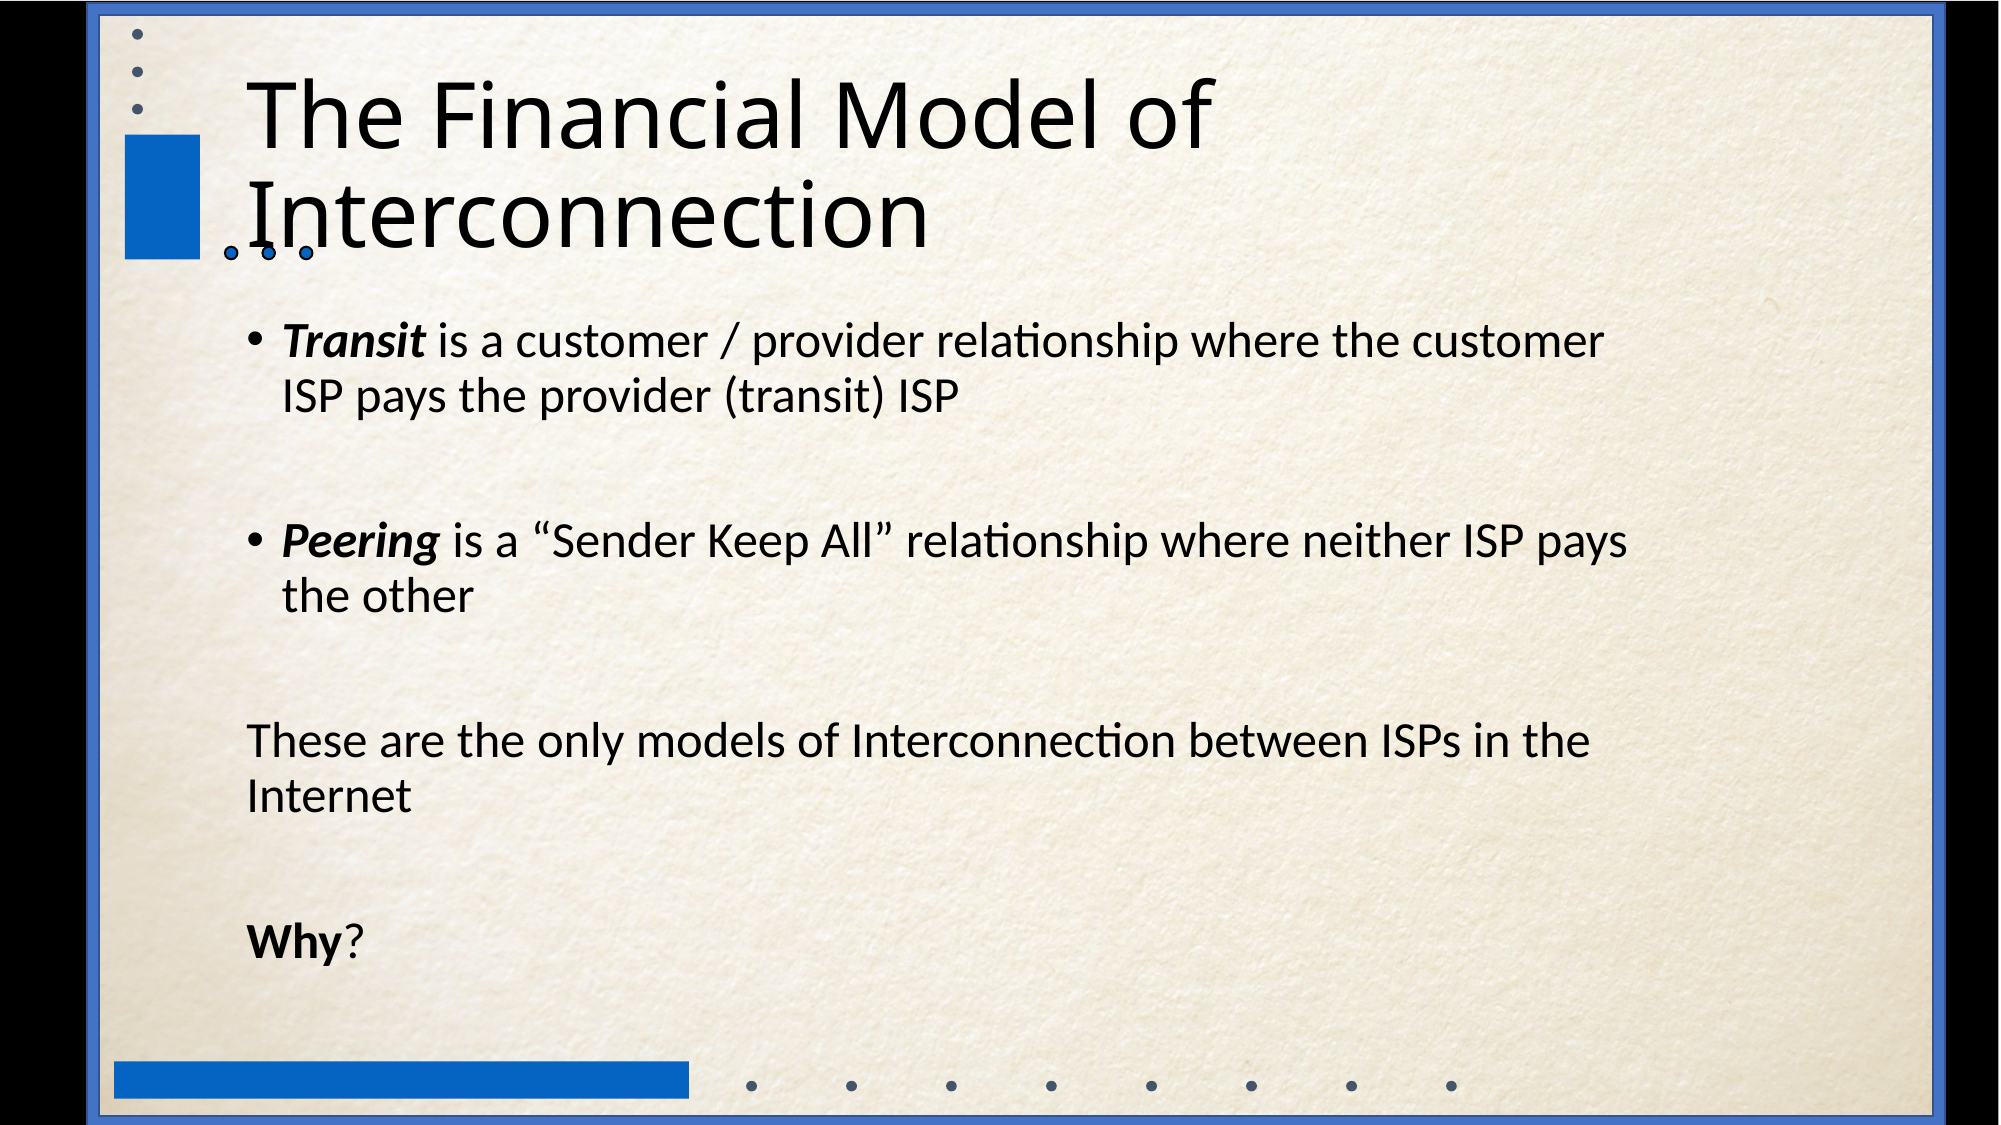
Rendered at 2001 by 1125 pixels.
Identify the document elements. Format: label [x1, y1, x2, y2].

text_box [0, 0, 1999, 1125]
text_box [746, 1080, 1457, 1092]
